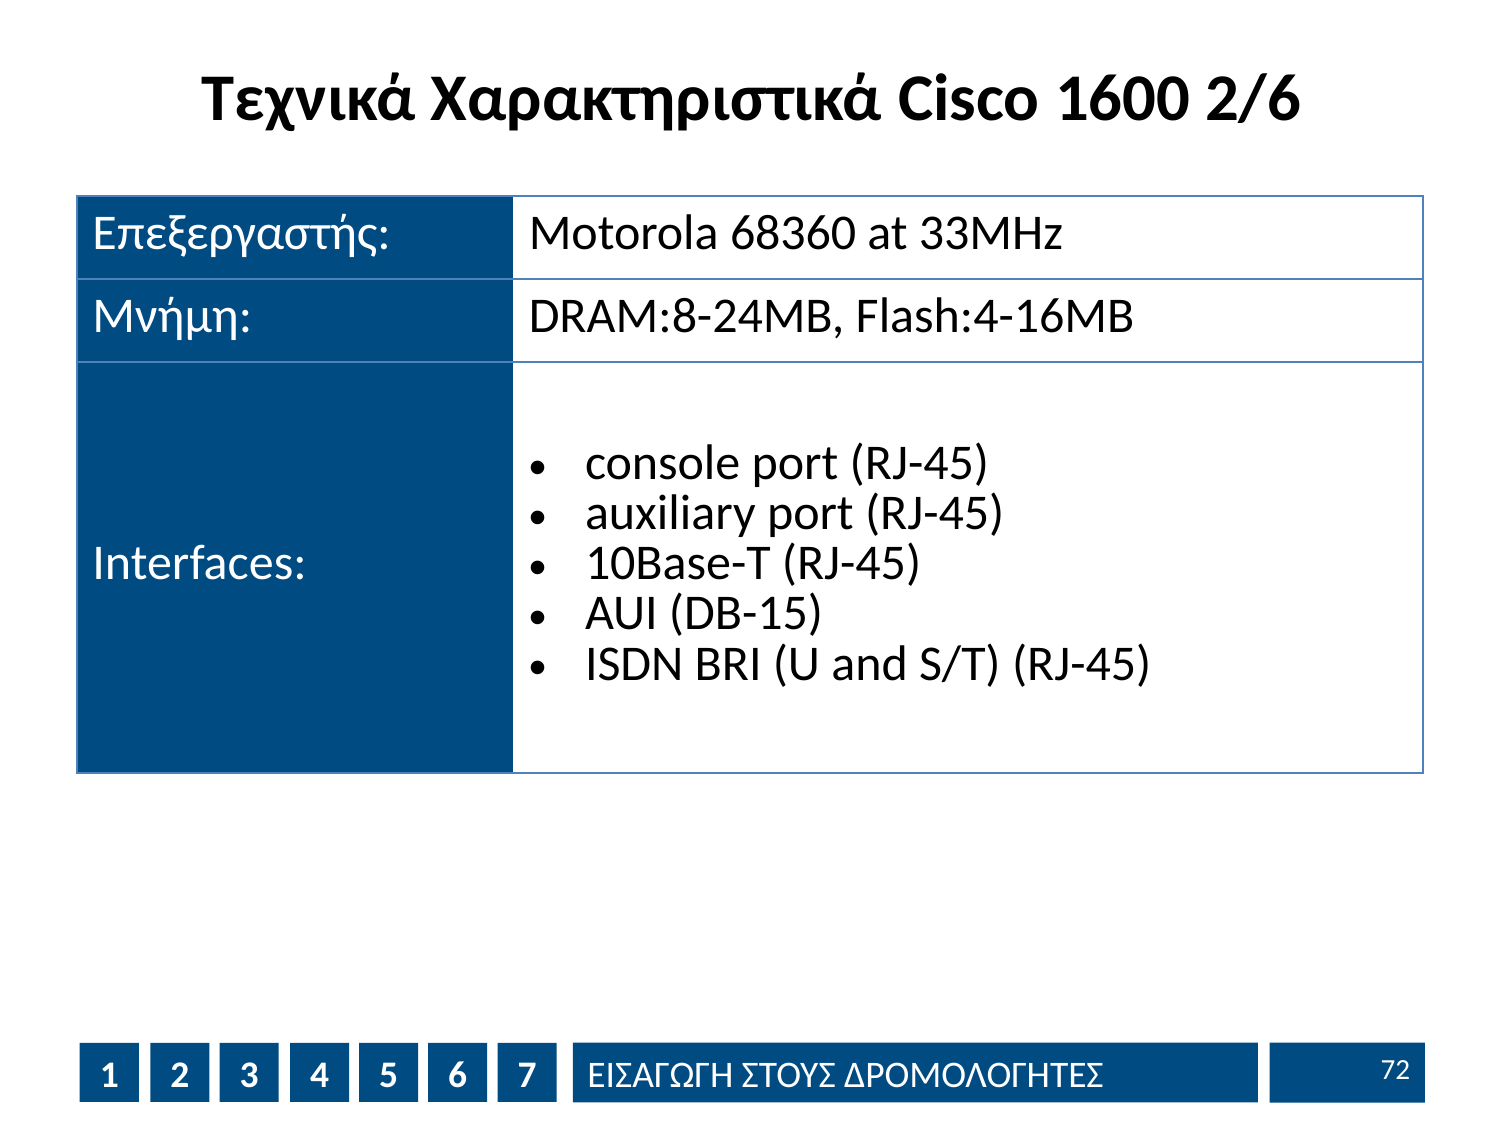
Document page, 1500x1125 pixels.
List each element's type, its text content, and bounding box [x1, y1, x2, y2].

table_cell DRAM:8-24MB, Flash:4-16MB [513, 280, 1422, 361]
text_box 3 [218, 1041, 281, 1104]
text_box 5 [357, 1041, 420, 1104]
text_box 4 [288, 1041, 351, 1104]
table_header Επεξεργαστής: [78, 197, 513, 278]
table_cell Μνήμη: [78, 280, 513, 361]
text_box 7 [496, 1041, 559, 1104]
table_cell Interfaces: [78, 363, 513, 772]
text_box 6 [426, 1041, 489, 1104]
table_header Motorola 68360 at 33MHz [513, 197, 1422, 278]
table_cell console port (RJ-45) auxiliary port (RJ-45) 10Base-T (RJ-45) AUI (DB-15) ISDN BRI (U and S/T) (RJ-45) [513, 363, 1422, 772]
title Τεχνικά Χαρακτηριστικά Cisco 1600 2/6 [76, 19, 1427, 169]
text_box 1 [77, 1041, 141, 1104]
slide_number 71 [1269, 1042, 1425, 1103]
text_box 2 [148, 1041, 211, 1104]
